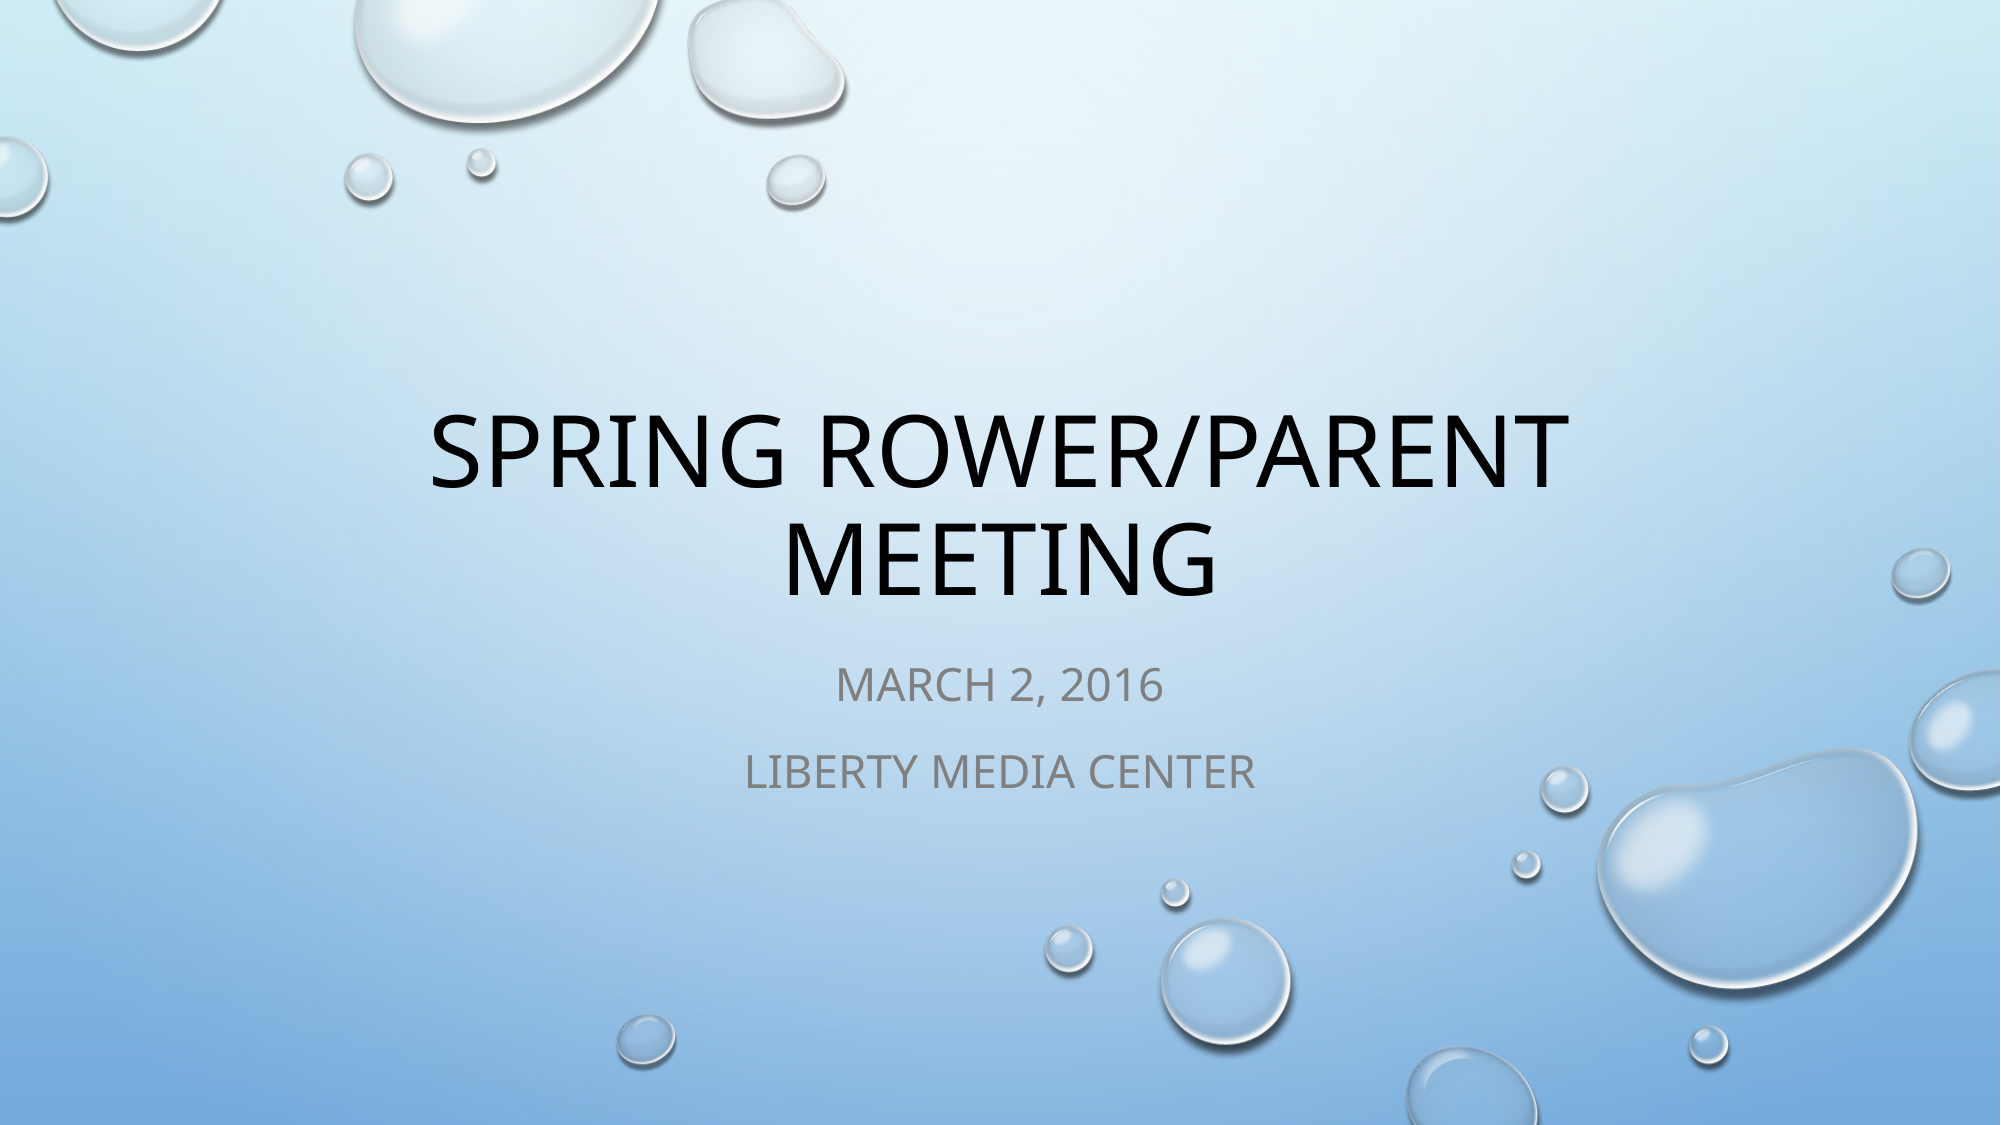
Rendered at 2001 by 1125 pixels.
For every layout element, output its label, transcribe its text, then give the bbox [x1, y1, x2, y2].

title Spring Rower/Parent Meeting [287, 213, 1713, 625]
subtitle March 2, 2016 Liberty Media Center [287, 637, 1713, 863]
picture [0, 0, 2000, 1125]
